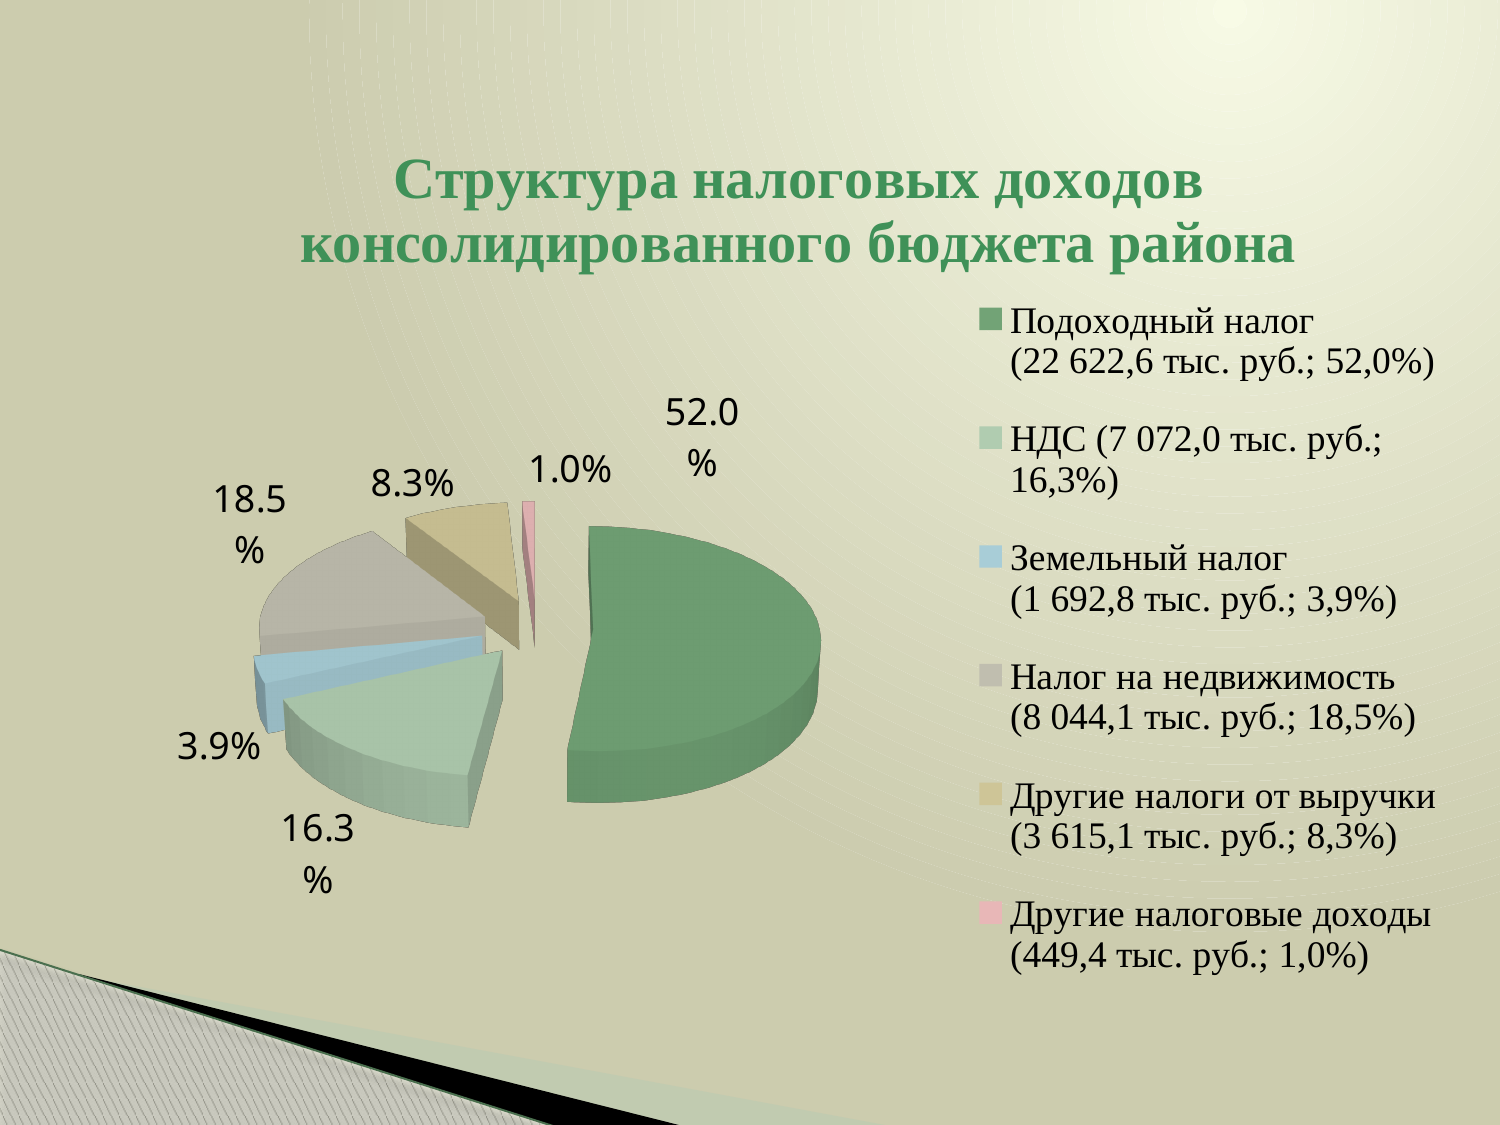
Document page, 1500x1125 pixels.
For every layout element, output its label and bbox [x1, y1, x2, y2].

chart [100, 77, 1473, 1025]
